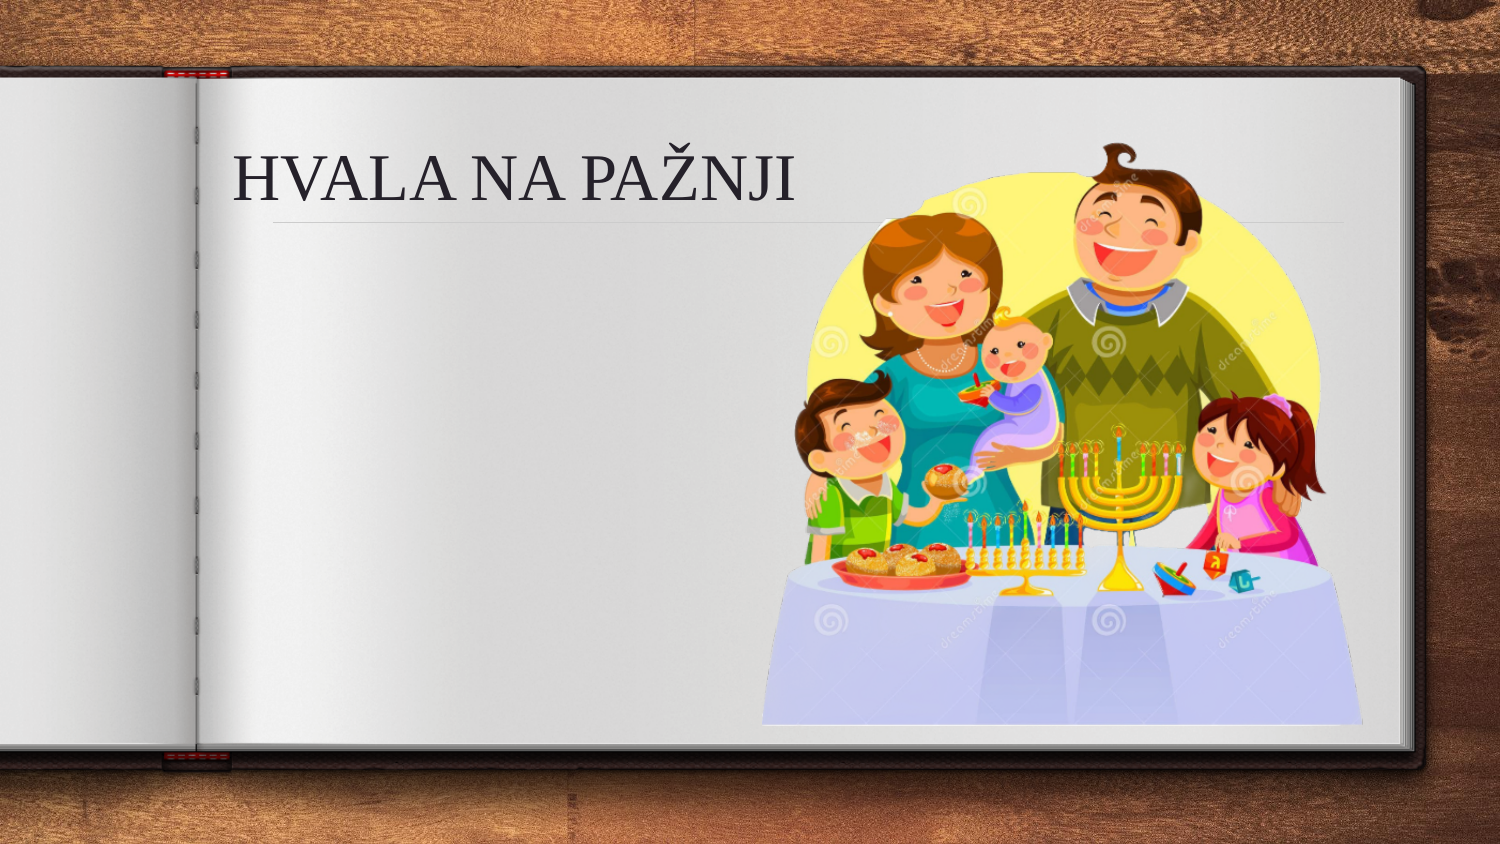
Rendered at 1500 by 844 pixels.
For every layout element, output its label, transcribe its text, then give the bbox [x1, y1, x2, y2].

picture [0, 0, 1500, 844]
list HVALA NA PAŽNJI [207, 118, 1293, 618]
